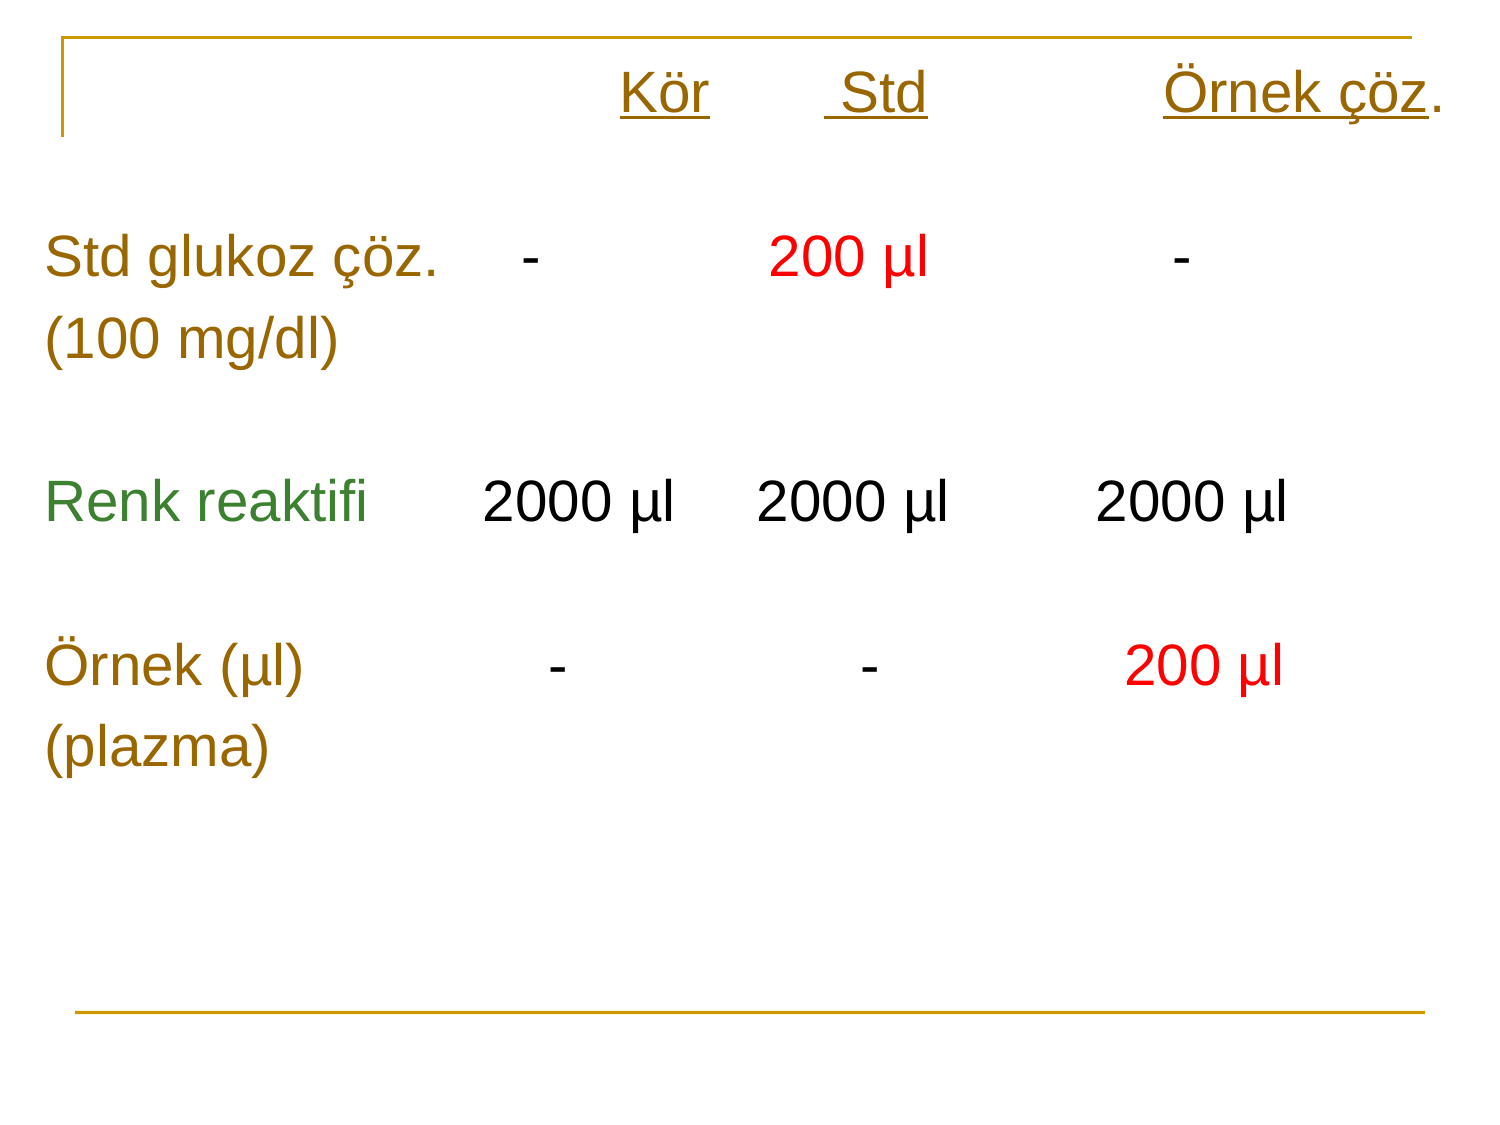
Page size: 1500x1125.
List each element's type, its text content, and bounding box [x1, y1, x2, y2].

list Kör Std Örnek çöz. Std glukoz çöz. - 200 µl - (100 mg/dl) Renk reaktifi 2000 µl 2000 µl 2000 µl Örnek (µl) - - 200 µl (plazma) [29, 42, 1500, 1005]
